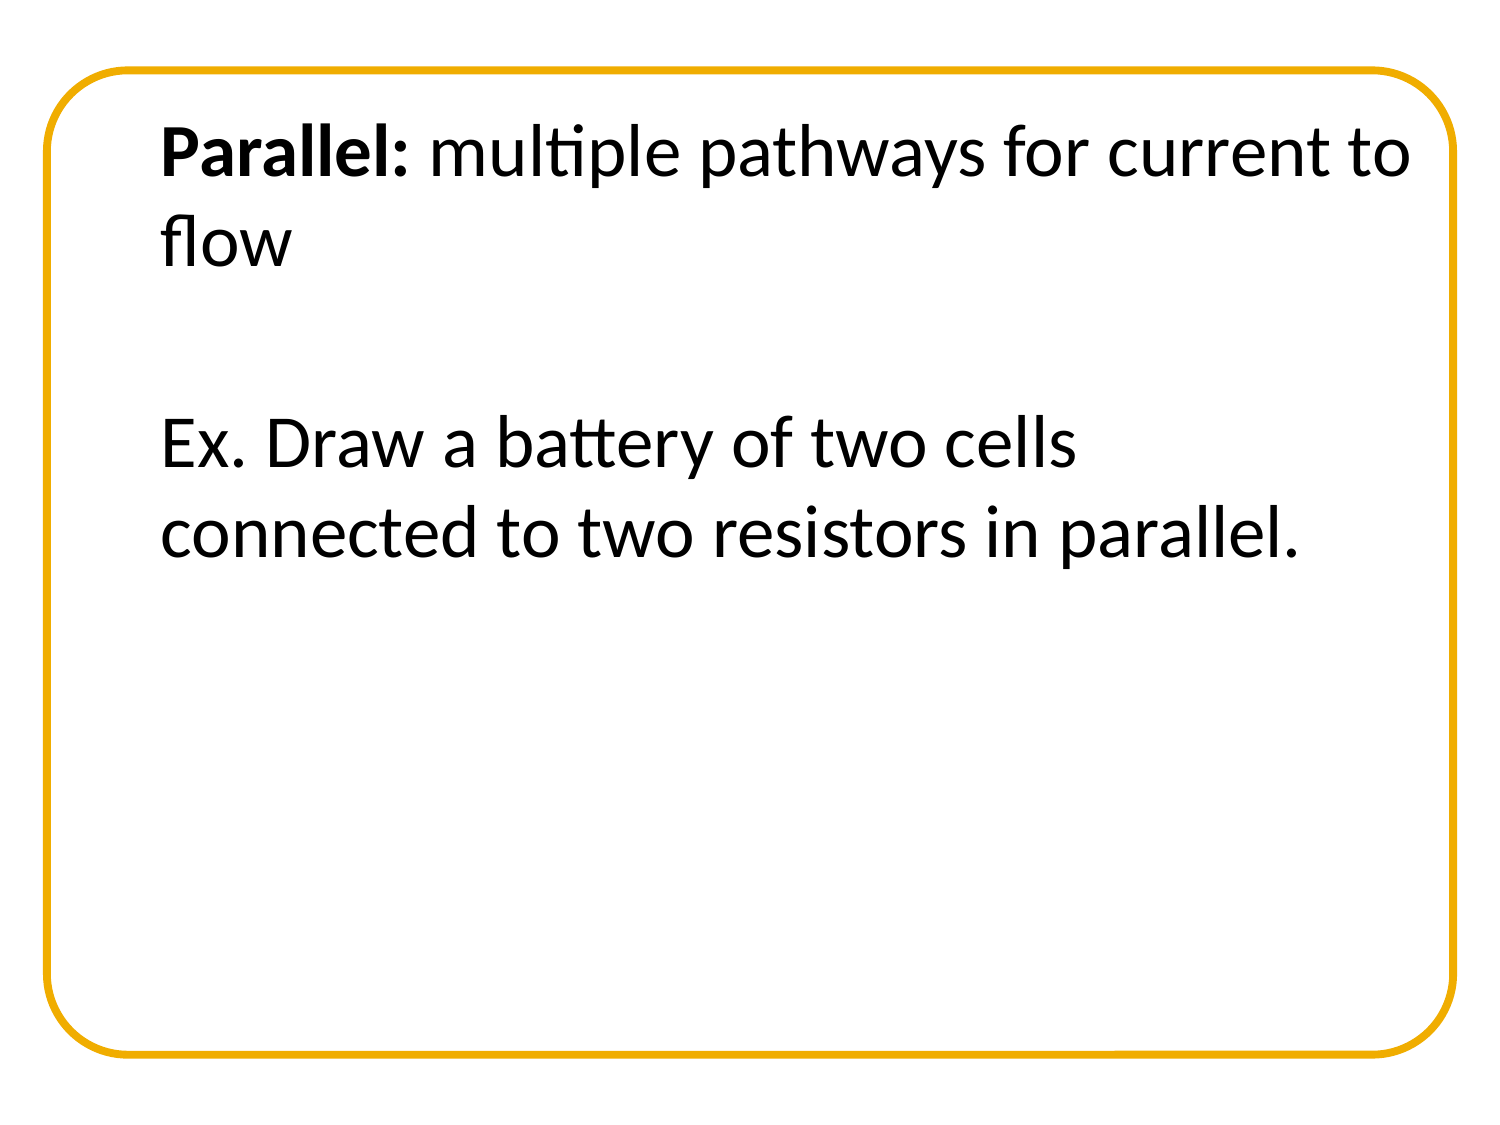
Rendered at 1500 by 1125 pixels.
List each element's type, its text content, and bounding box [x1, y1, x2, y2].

text_box Parallel: multiple pathways for current to flow Ex. Draw a battery of two cells connected to two resistors in parallel. [42, 66, 1458, 1059]
